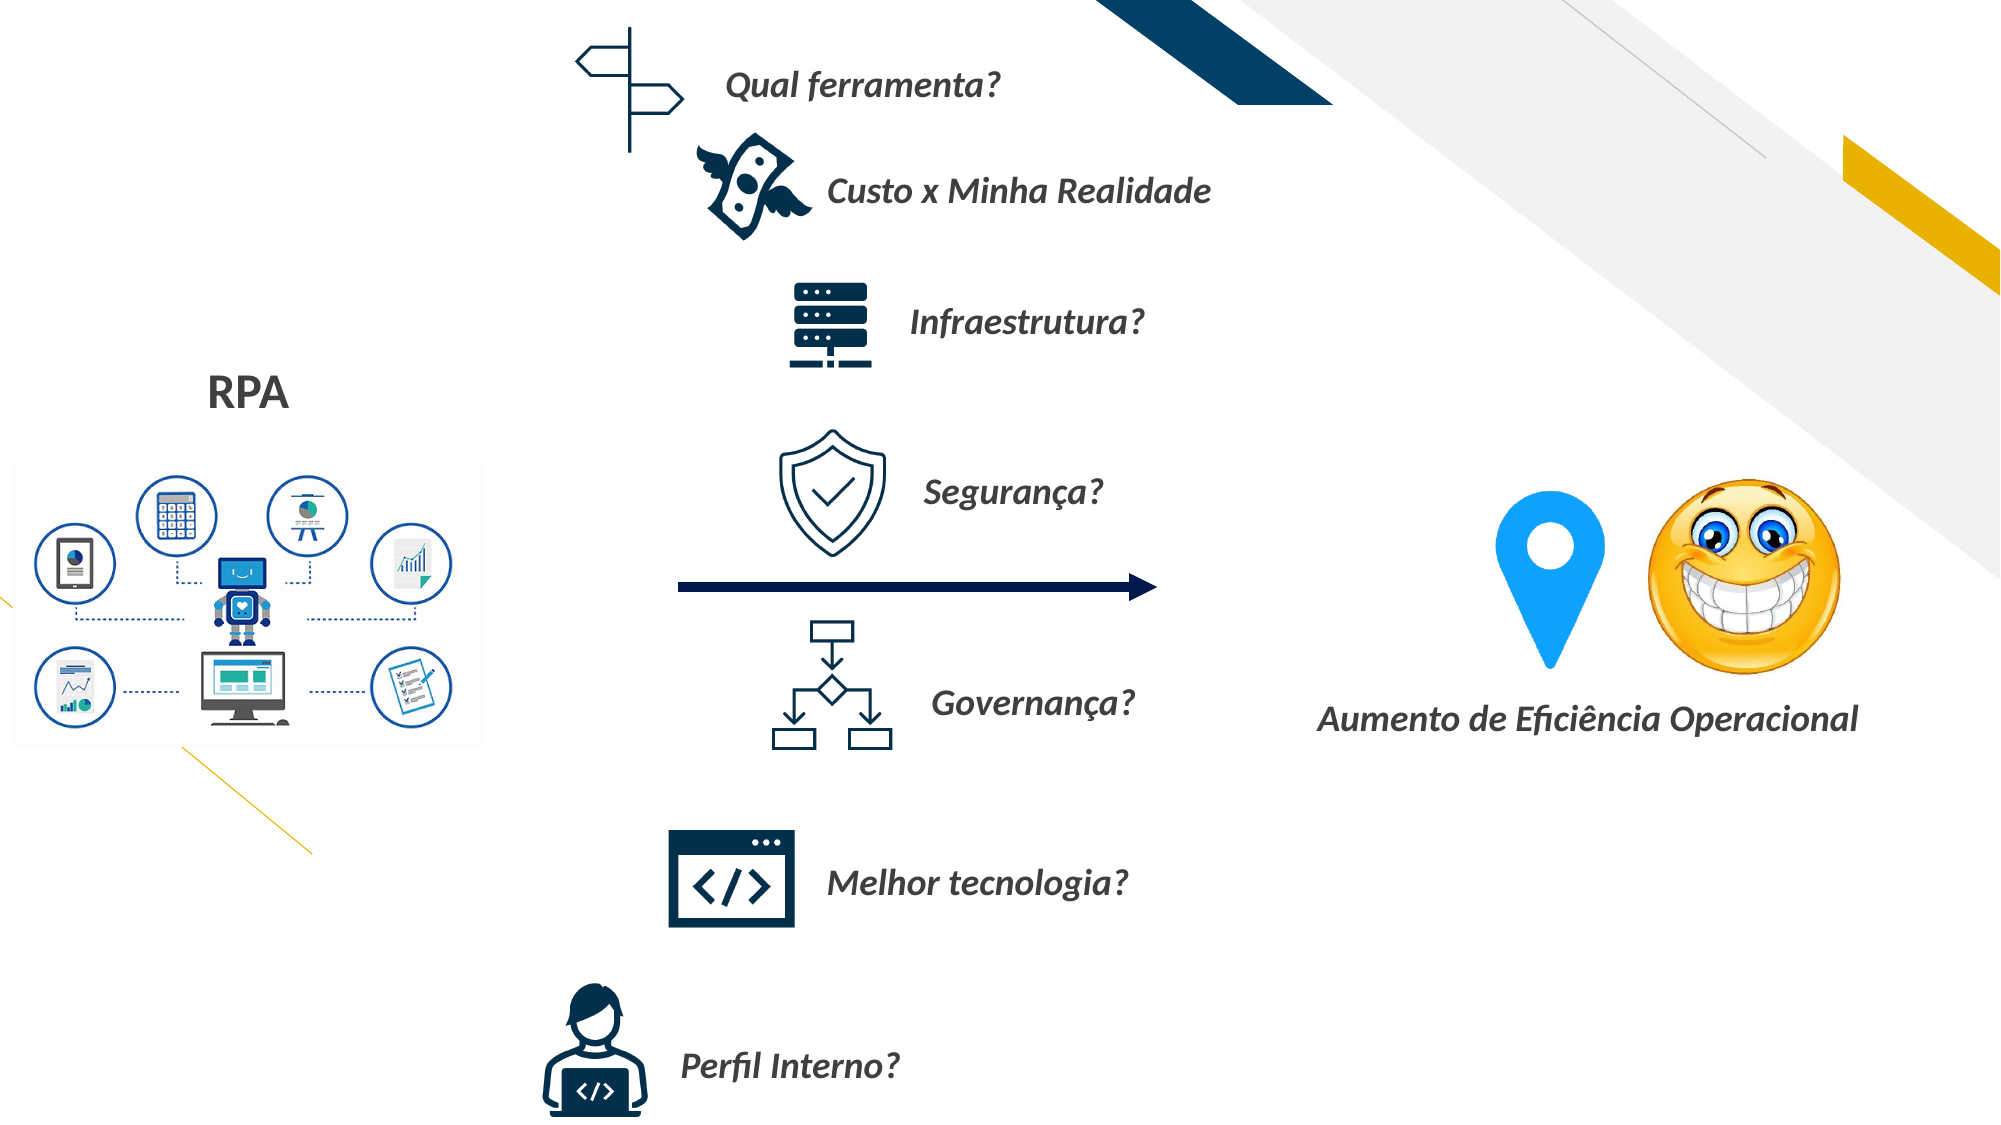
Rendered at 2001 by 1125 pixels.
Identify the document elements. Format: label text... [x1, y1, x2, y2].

picture [1425, 454, 1846, 705]
picture [13, 458, 484, 747]
picture [656, 803, 807, 954]
text_box Segurança? [909, 459, 1120, 520]
text_box Custo x Minha Realidade [815, 158, 1228, 218]
picture [554, 14, 815, 247]
text_box Melhor tecnologia? [811, 850, 1145, 911]
picture [776, 270, 885, 380]
text_box Governança? [916, 670, 1152, 731]
text_box Perfil Interno? [670, 1034, 917, 1094]
text_box RPA [192, 351, 304, 426]
picture [757, 418, 908, 569]
picture [756, 609, 908, 761]
text_box Qual ferramenta? [710, 52, 1018, 113]
text_box Aumento de Eficiência Operacional [1302, 686, 1875, 747]
text_box Infraestrutura? [894, 289, 1162, 350]
picture [519, 969, 670, 1120]
